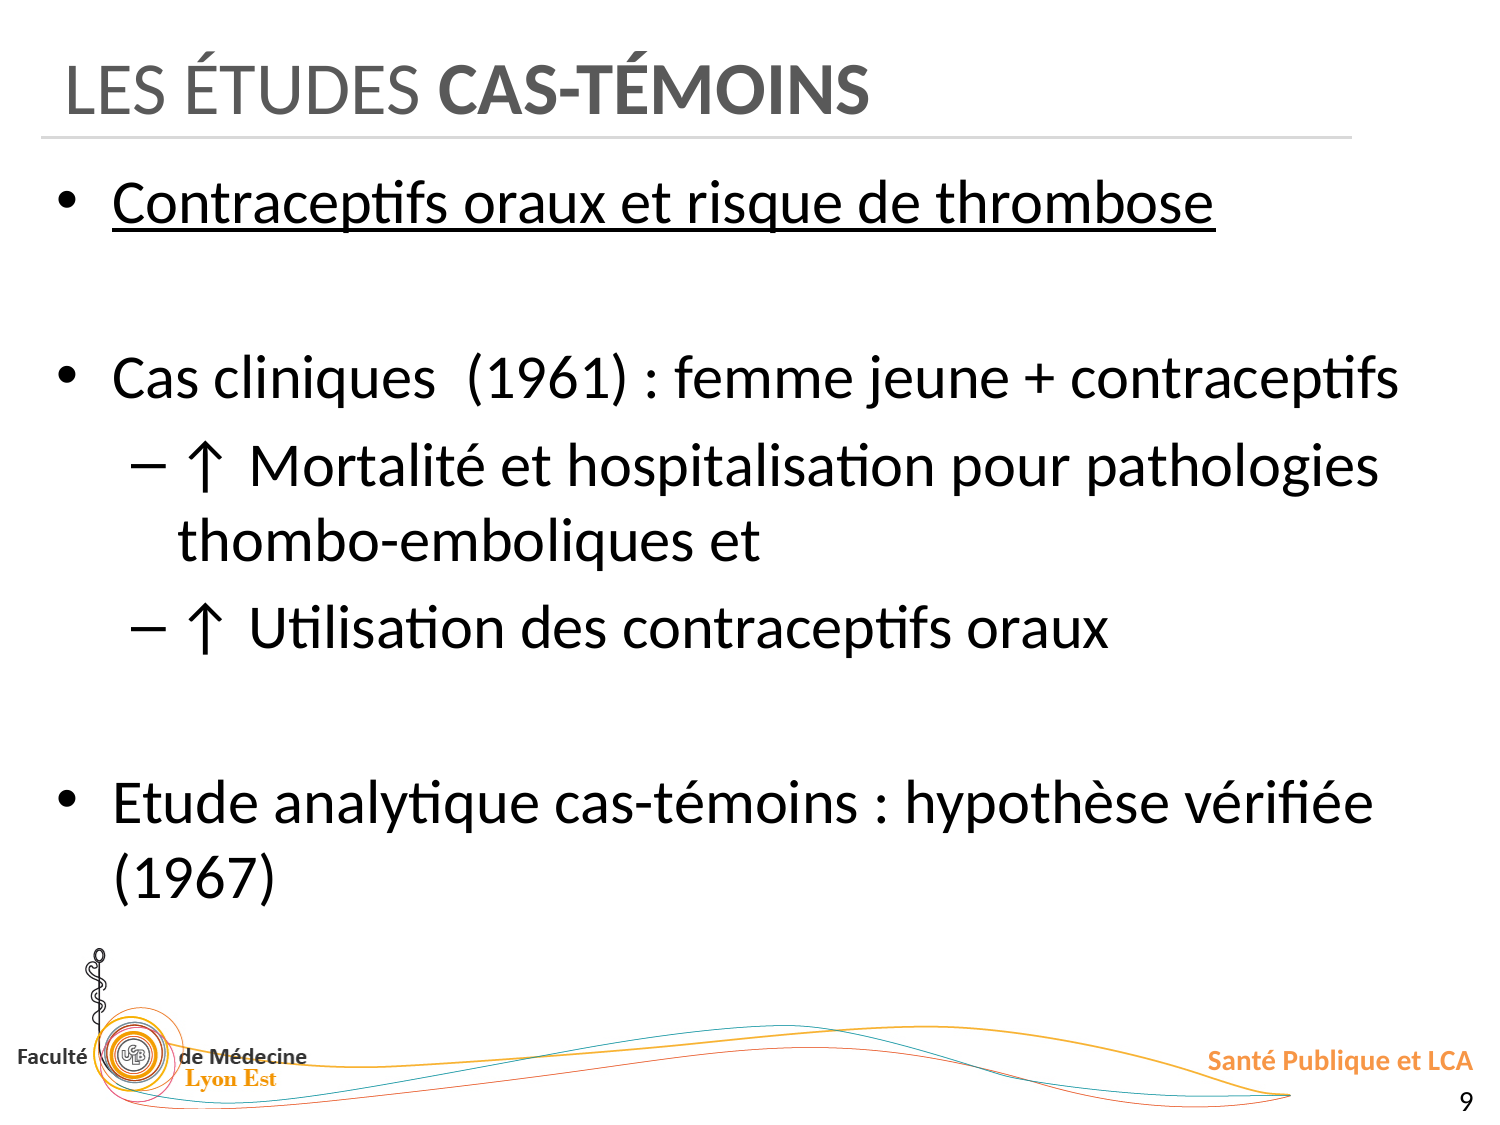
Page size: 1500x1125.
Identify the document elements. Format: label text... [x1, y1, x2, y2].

title LES ÉTUDES CAS-TÉMOINS [49, 19, 1400, 149]
text_box Contraceptifs oraux et risque de thrombose Cas cliniques (1961) : femme jeune + contraceptifs ↑ Mortalité et hospitalisation pour pathologies thombo-emboliques et ↑ Utilisation des contraceptifs oraux Etude analytique cas-témoins : hypothèse vérifiée (1967) [41, 153, 1489, 1079]
picture [17, 948, 1139, 1109]
text_box Santé Publique et LCA 9 [1139, 1079, 1489, 1118]
